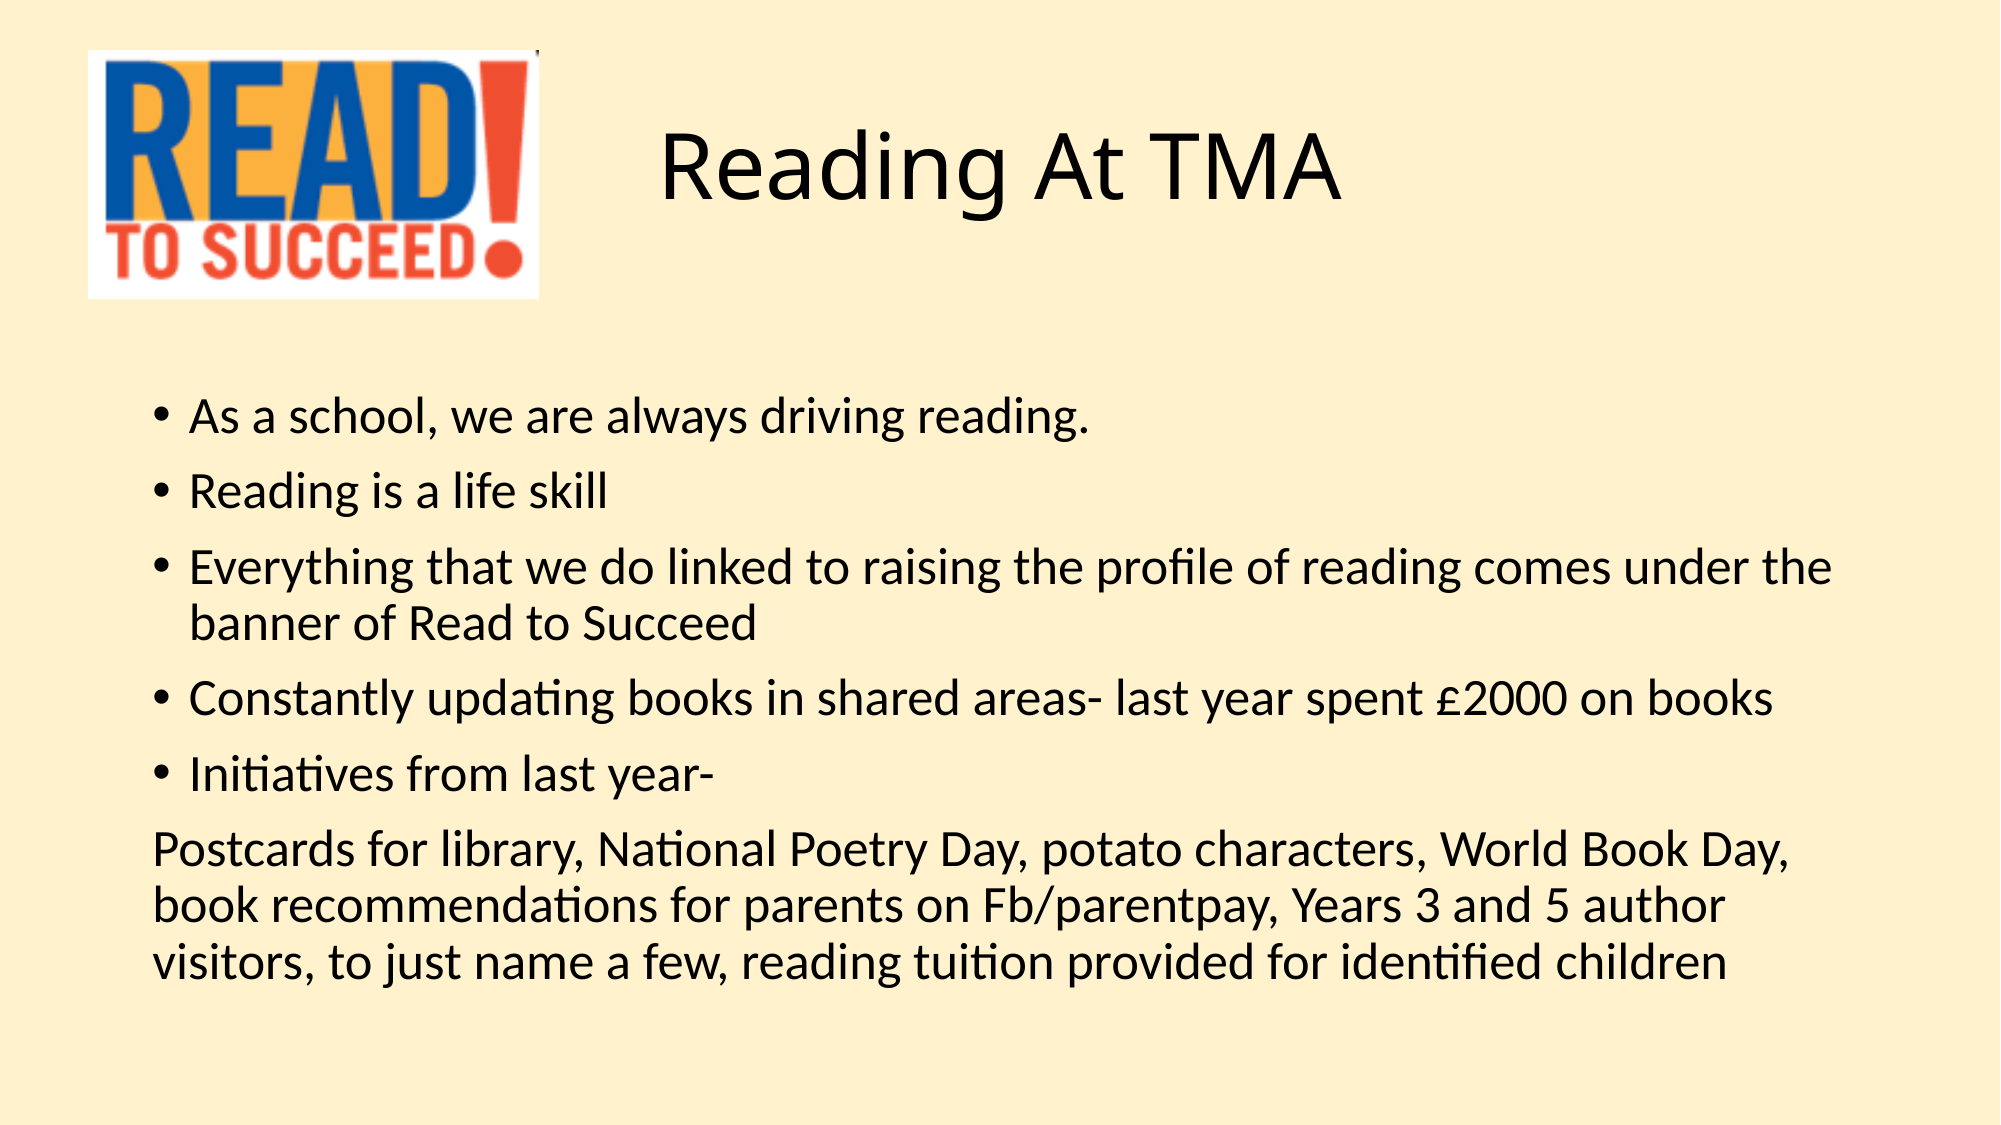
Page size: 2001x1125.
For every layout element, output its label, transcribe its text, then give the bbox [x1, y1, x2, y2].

title Reading At TMA [642, 59, 1863, 280]
list As a school, we are always driving reading. Reading is a life skill Everything that we do linked to raising the profile of reading comes under the banner of Read to Succeed Constantly updating books in shared areas- last year spent £2000 on books Initiatives from last year- Postcards for library, National Poetry Day, potato characters, World Book Day, book recommendations for parents on Fb/parentpay, Years 3 and 5 author visitors, to just name a few, reading tuition provided for identified children [137, 299, 1863, 1014]
picture [88, 50, 539, 299]
